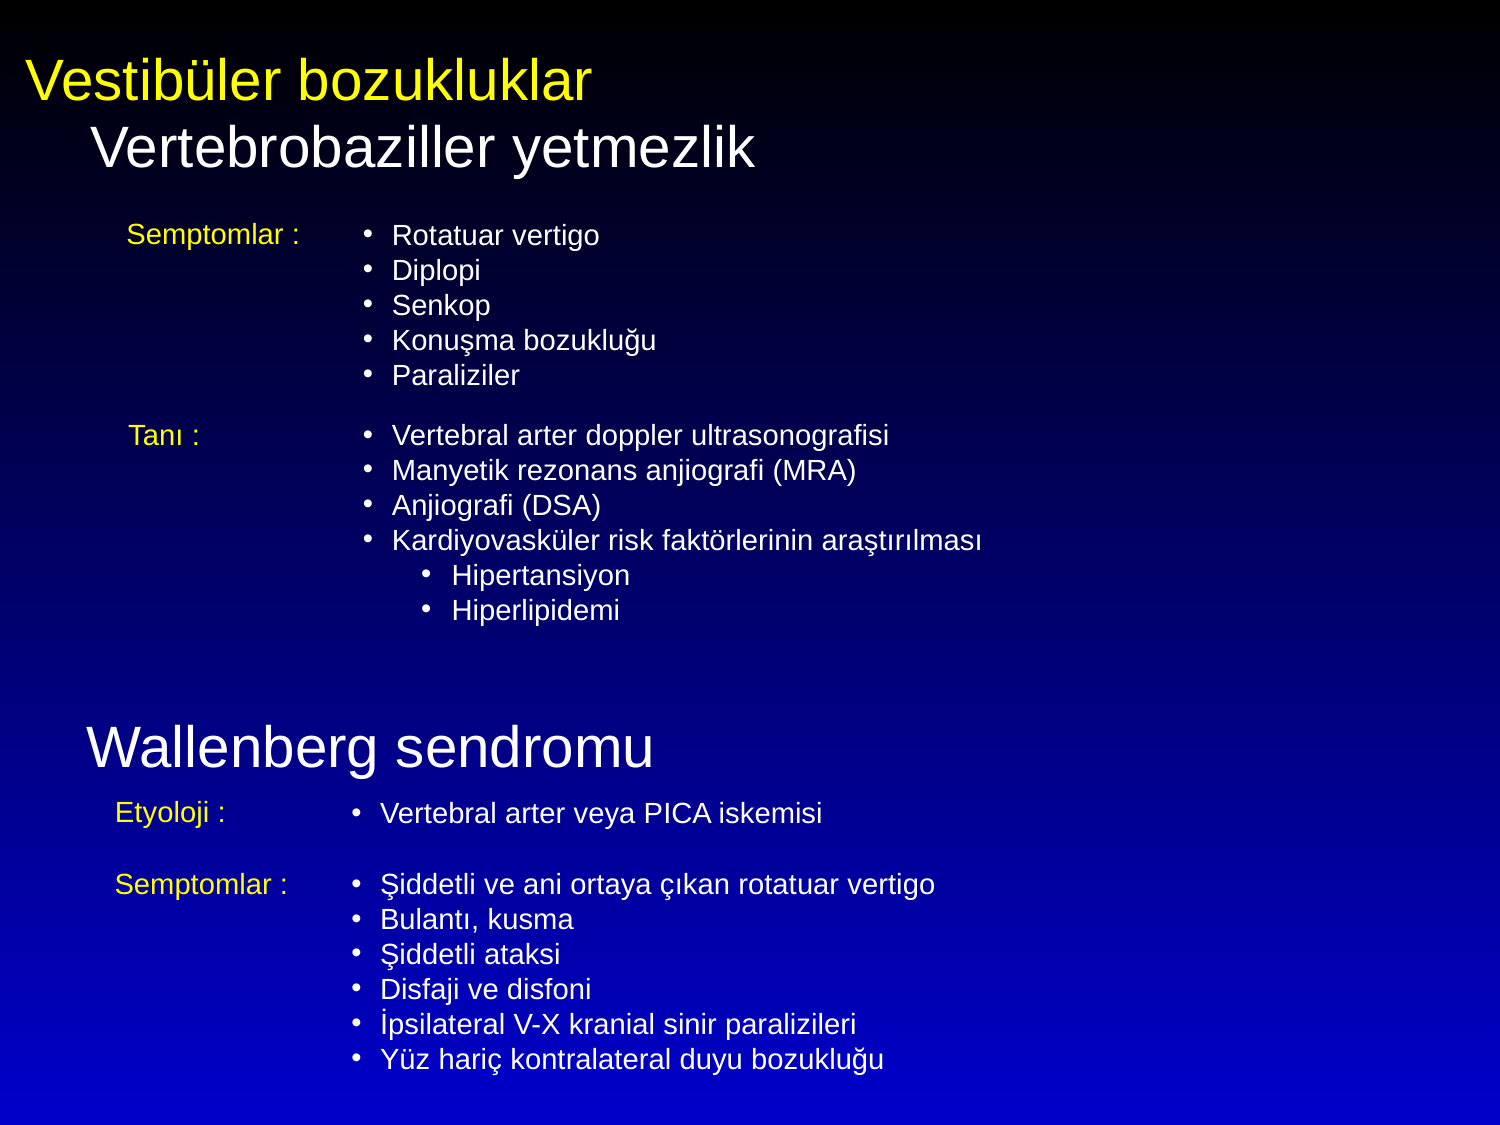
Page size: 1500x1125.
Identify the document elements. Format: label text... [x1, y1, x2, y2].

text_box Etyoloji : [100, 786, 241, 837]
text_box Rotatuar vertigo Diplopi Senkop Konuşma bozukluğu Paraliziler [348, 208, 1308, 399]
text_box Şiddetli ve ani ortaya çıkan rotatuar vertigo Bulantı, kusma Şiddetli ataksi Disfaji ve disfoni İpsilateral V-X kranial sinir paralizileri Yüz hariç kontralateral duyu bozukluğu [336, 857, 1500, 1083]
text_box Wallenberg sendromu [71, 701, 732, 787]
text_box Vertebral arter veya PICA iskemisi [336, 786, 1500, 837]
text_box Vertebrobaziller yetmezlik [75, 101, 832, 188]
text_box Semptomlar : [111, 207, 316, 259]
text_box Tanı : [113, 408, 215, 460]
text_box Vertebral arter doppler ultrasonografisi Manyetik rezonans anjiografi (MRA) Anjiografi (DSA) Kardiyovasküler risk faktörlerinin araştırılması Hipertansiyon Hiperlipidemi [348, 408, 1317, 634]
text_box Semptomlar : [99, 857, 304, 908]
text_box Vestibüler bozukluklar [10, 34, 670, 120]
